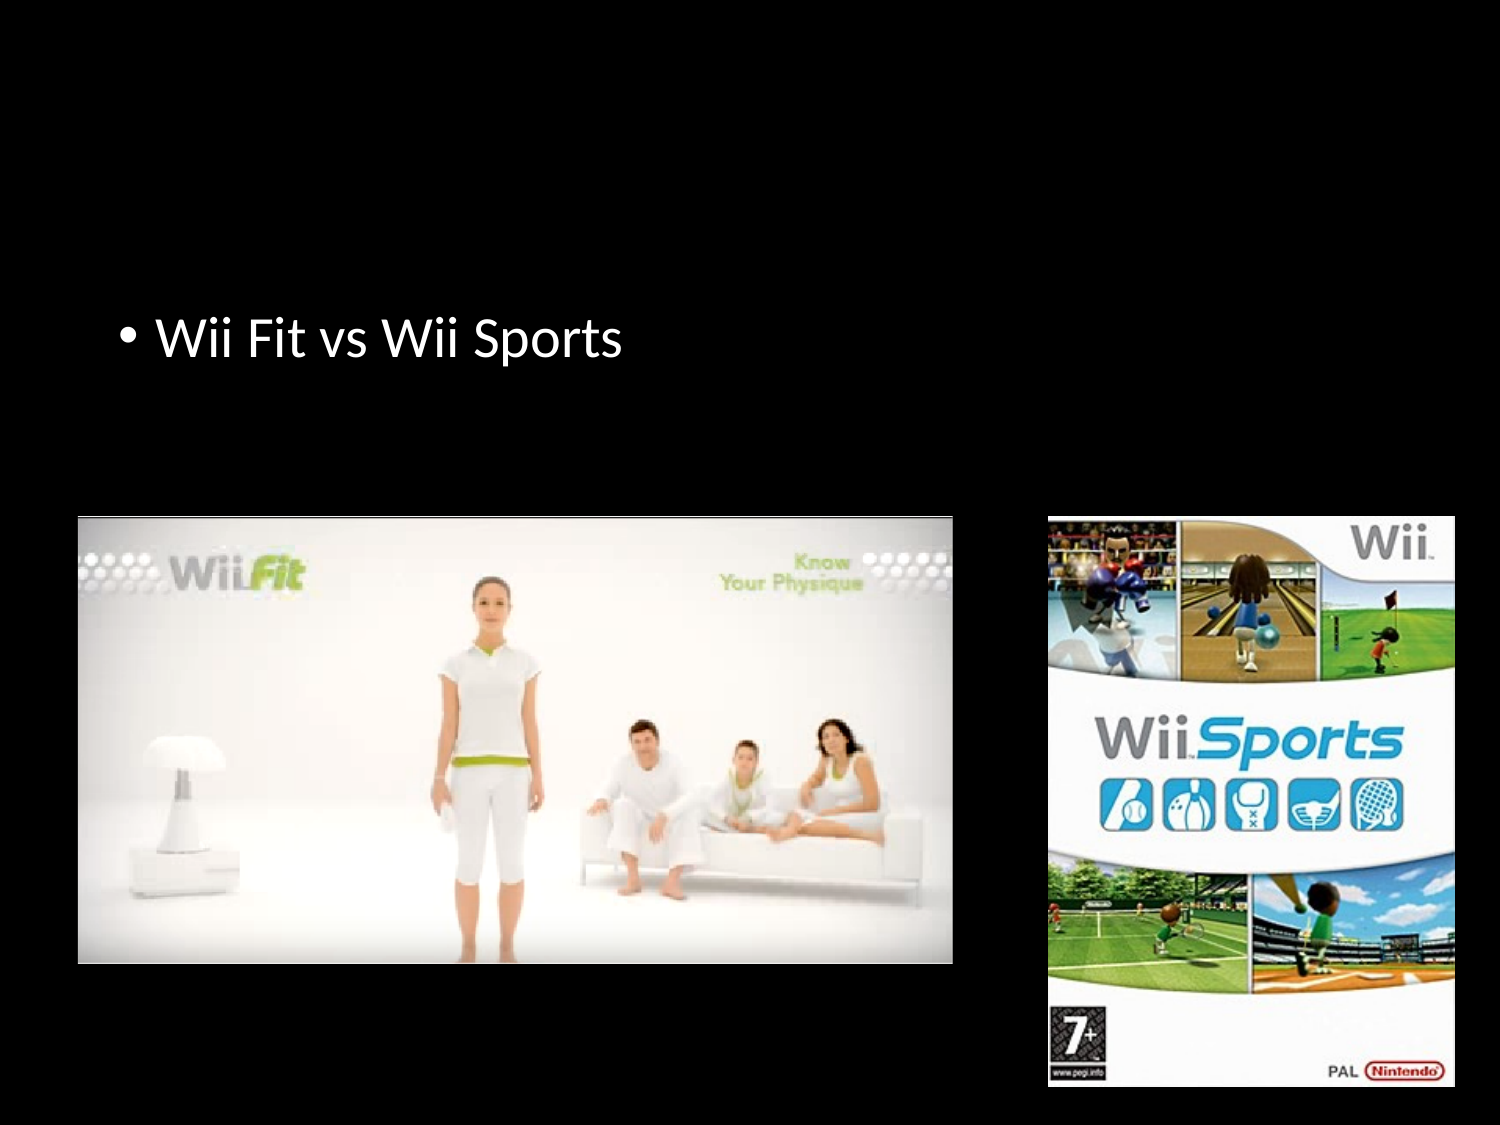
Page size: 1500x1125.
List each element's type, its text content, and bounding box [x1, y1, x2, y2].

picture [77, 516, 953, 964]
list Wii Fit vs Wii Sports [103, 299, 1397, 1014]
picture [1048, 516, 1455, 1087]
